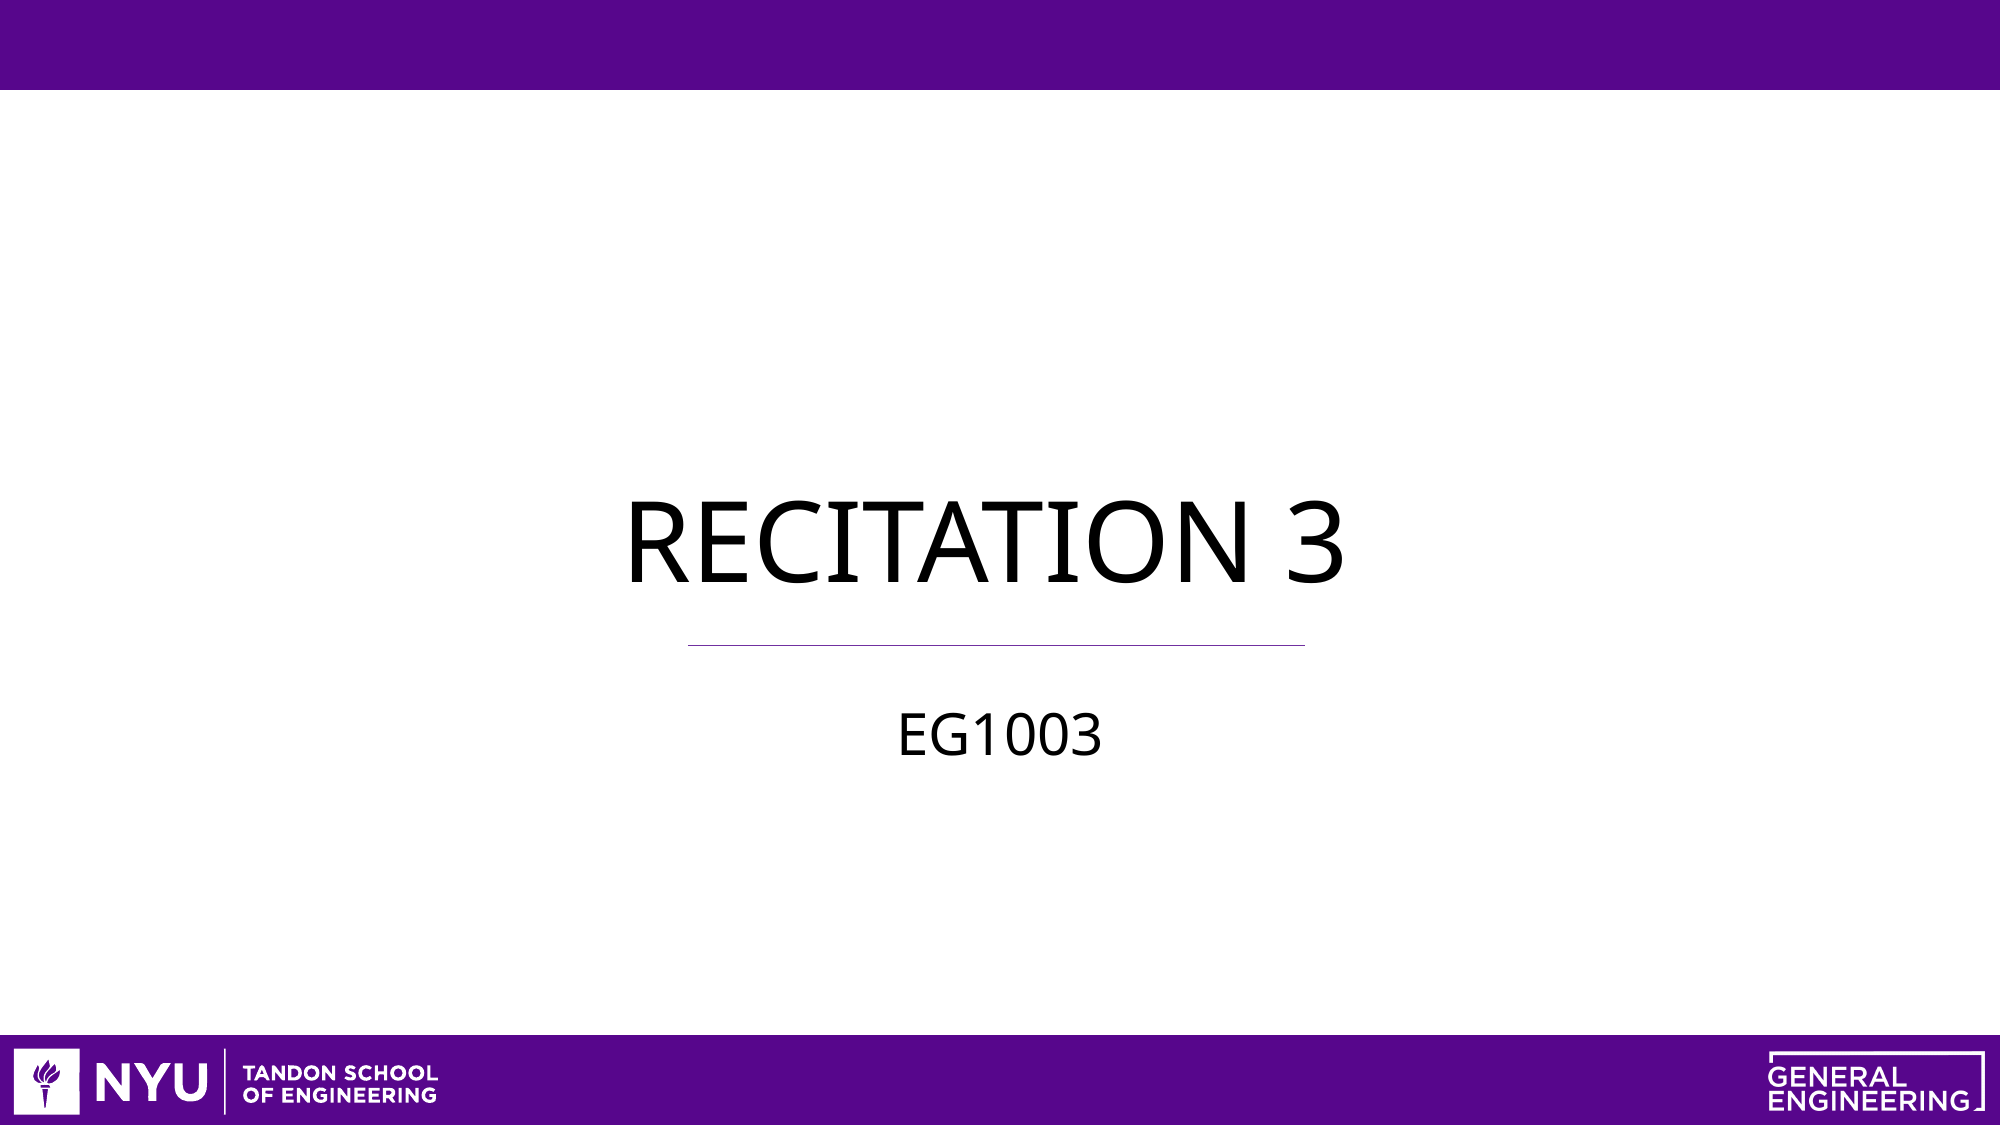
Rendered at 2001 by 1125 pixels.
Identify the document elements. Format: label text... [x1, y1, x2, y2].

picture [1768, 1051, 1985, 1111]
text_box [0, 1034, 2000, 1125]
picture [13, 1048, 438, 1115]
text_box [0, 0, 2000, 91]
subtitle EG1003 [249, 698, 1750, 776]
title RECITATION 3 [333, 223, 1667, 615]
